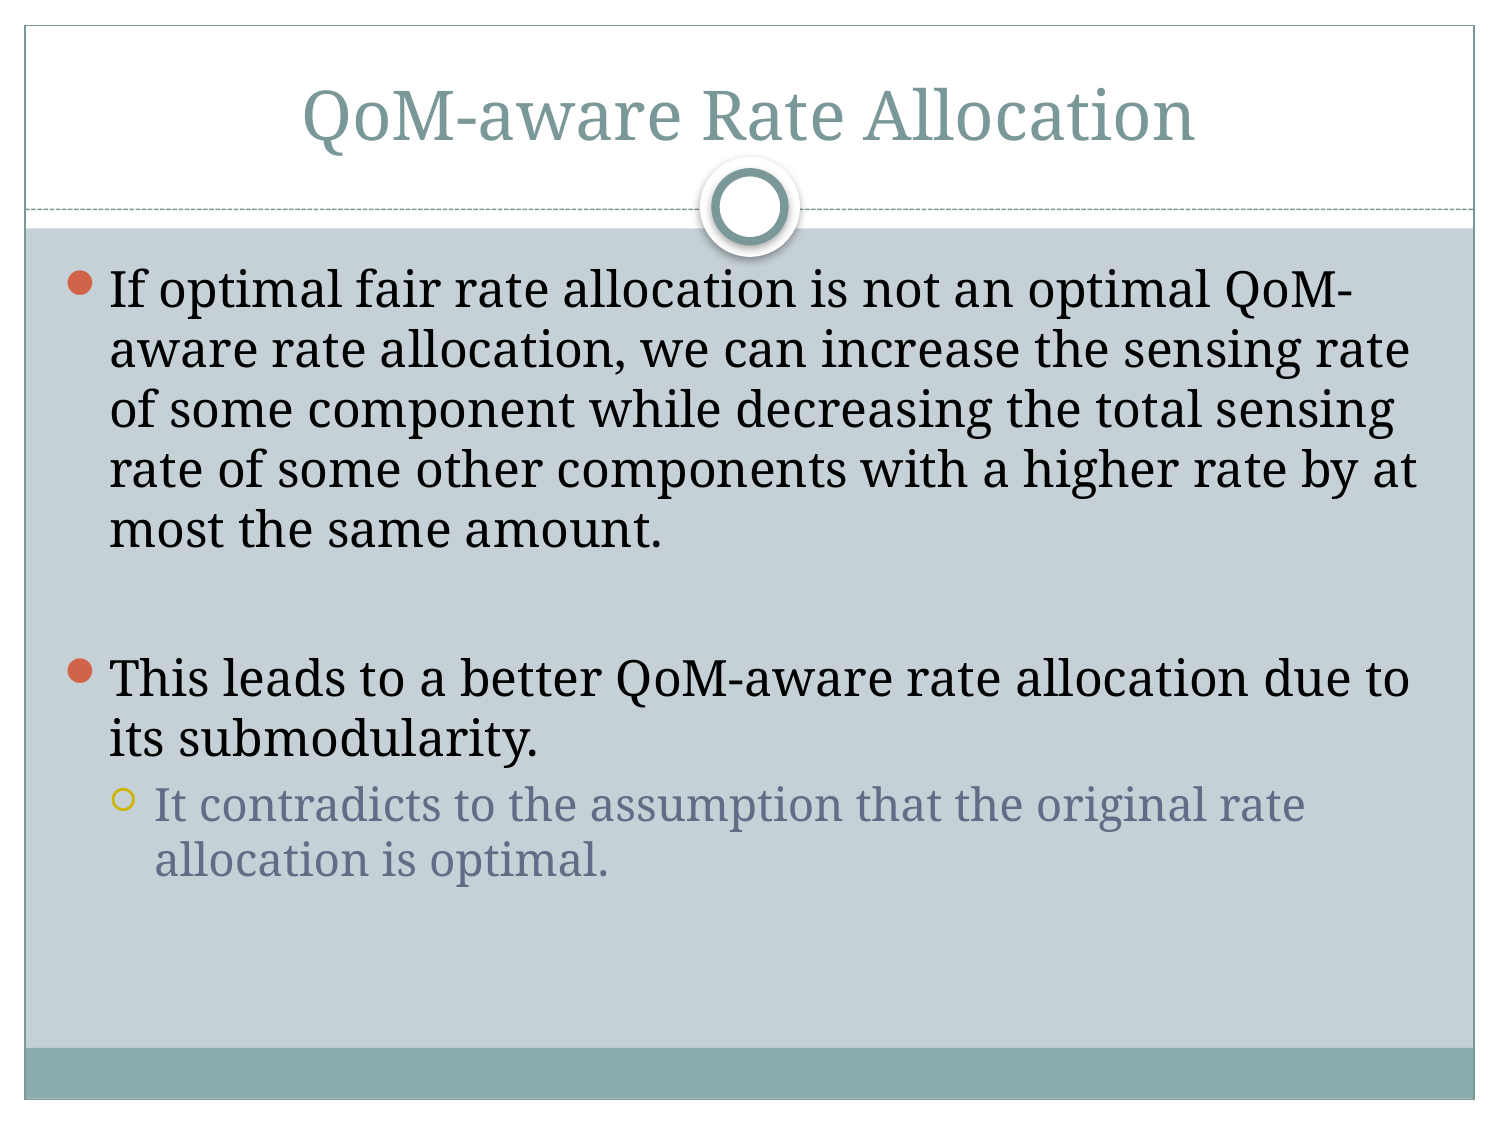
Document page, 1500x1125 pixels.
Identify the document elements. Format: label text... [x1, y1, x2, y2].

title QoM-aware Rate Allocation [49, 37, 1450, 162]
list If optimal fair rate allocation is not an optimal QoM-aware rate allocation, we can increase the sensing rate of some component while decreasing the total sensing rate of some other components with a higher rate by at most the same amount. This leads to a better QoM-aware rate allocation due to its submodularity. It contradicts to the assumption that the original rate allocation is optimal. [49, 250, 1445, 1001]
